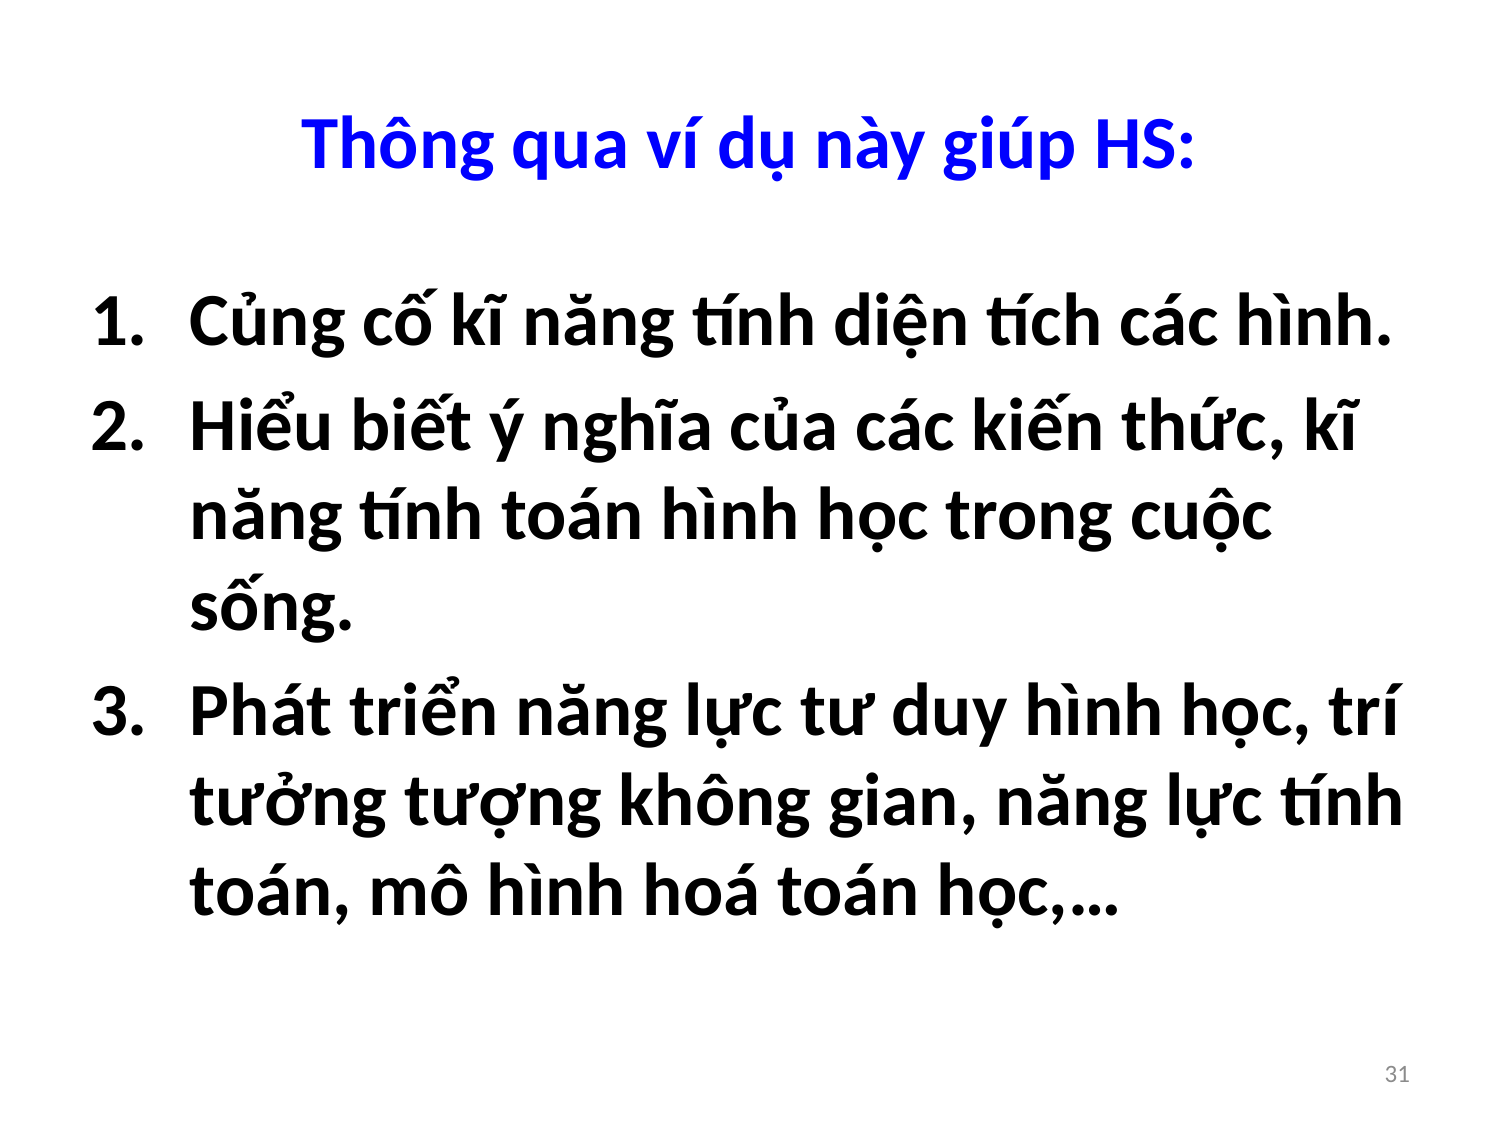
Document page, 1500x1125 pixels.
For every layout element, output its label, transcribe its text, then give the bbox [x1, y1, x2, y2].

slide_number 31 [1074, 1042, 1425, 1103]
list Củng cố kĩ năng tính diện tích các hình. Hiểu biết ý nghĩa của các kiến thức, kĩ năng tính toán hình học trong cuộc sống. Phát triển năng lực tư duy hình học, trí tưởng tượng không gian, năng lực tính toán, mô hình hoá toán học,… [75, 262, 1425, 1005]
title Thông qua ví dụ này giúp HS: [75, 45, 1425, 233]
